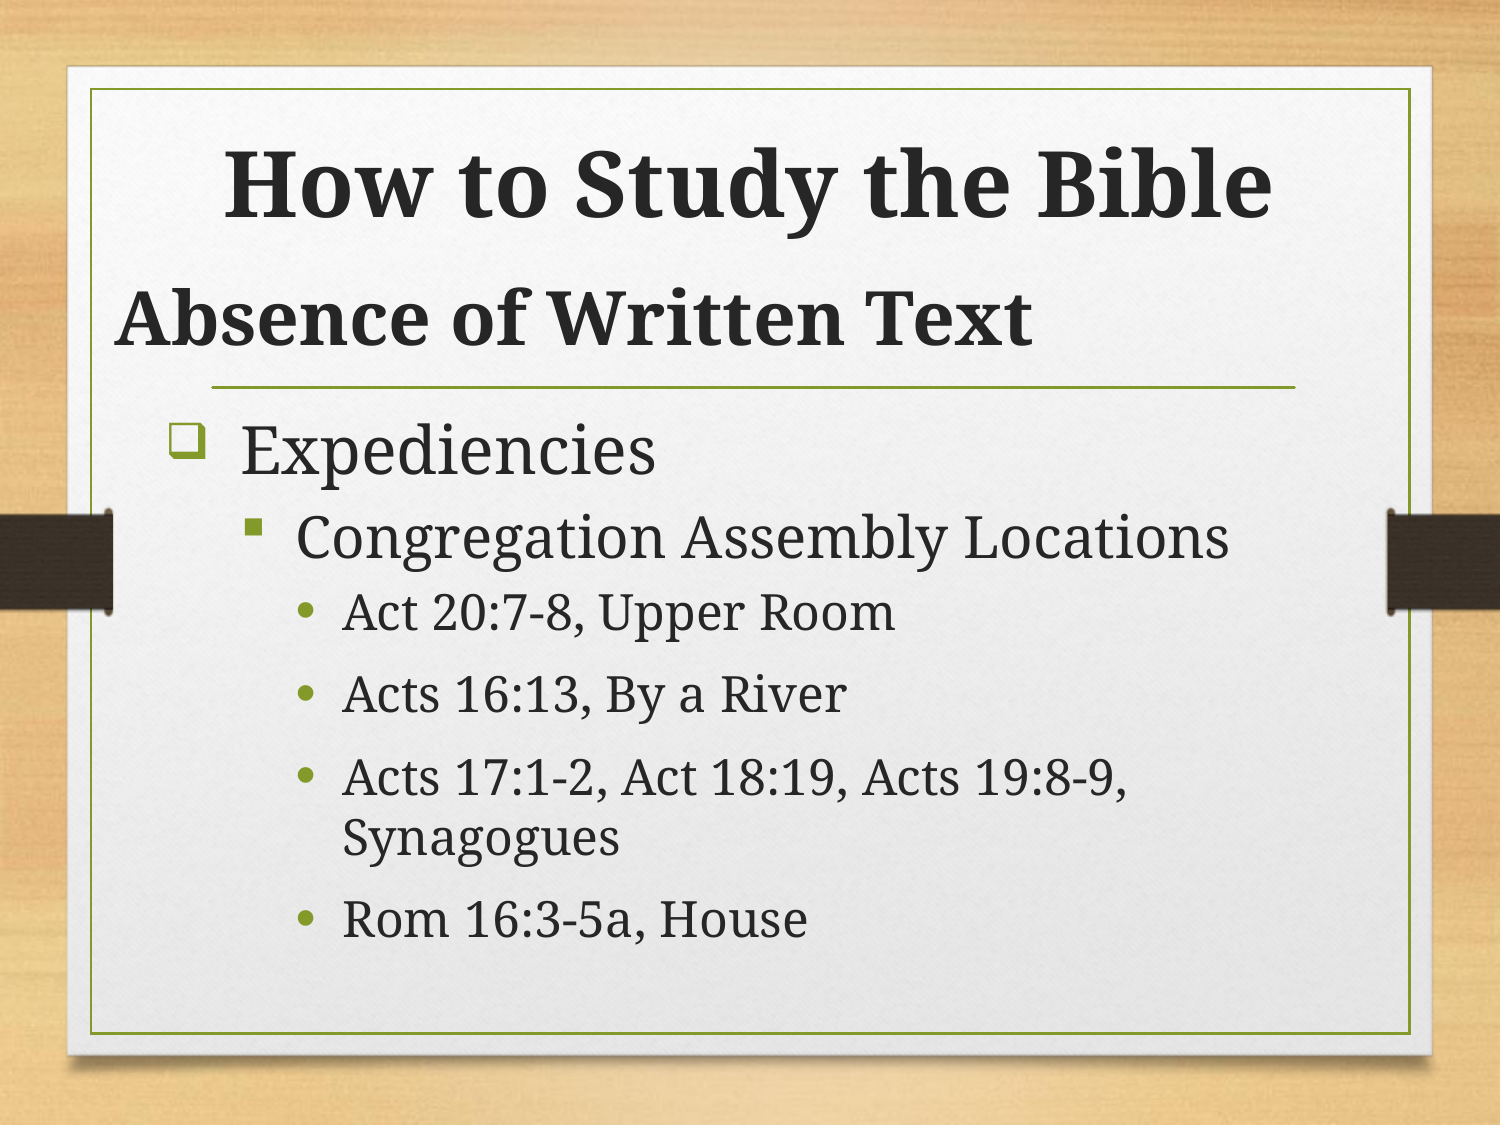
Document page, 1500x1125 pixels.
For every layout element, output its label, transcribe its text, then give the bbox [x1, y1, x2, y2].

picture [0, 0, 1500, 1125]
list Absence of Written Text [99, 262, 1400, 363]
list Expediencies Congregation Assembly Locations Act 20:7-8, Upper Room Acts 16:13, By a River Acts 17:1-2, Act 18:19, Acts 19:8-9, Synagogues Rom 16:3-5a, House [150, 399, 1363, 1038]
title How to Study the Bible [87, 125, 1413, 238]
